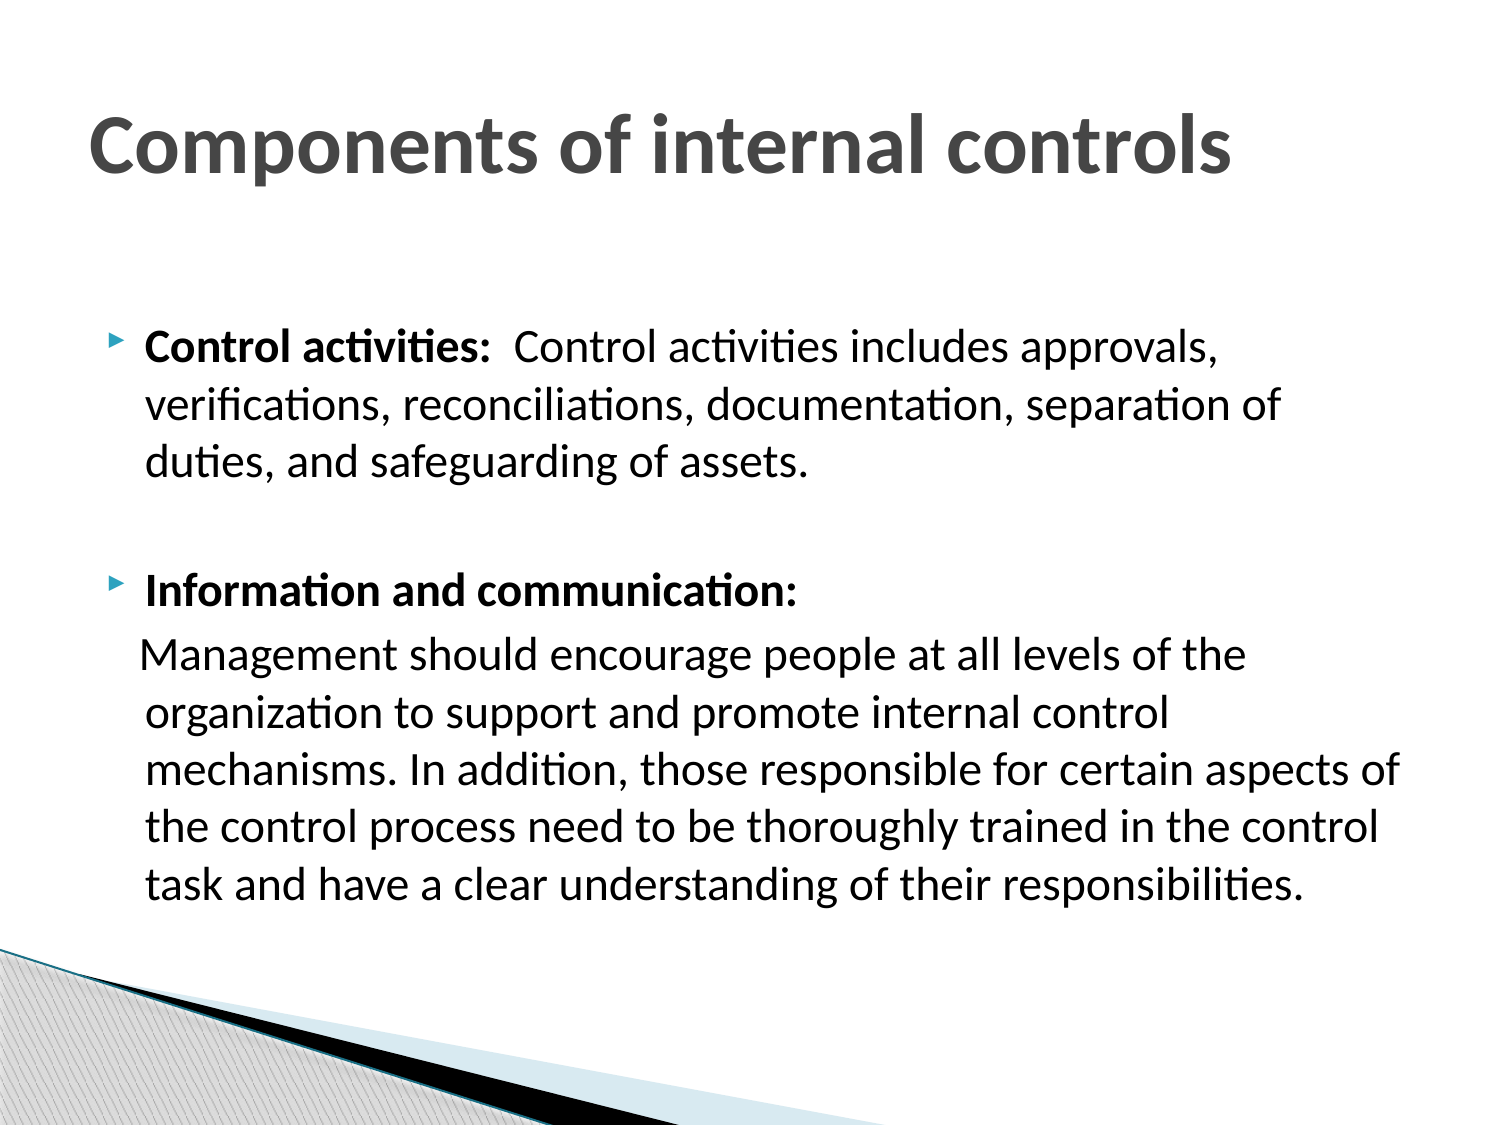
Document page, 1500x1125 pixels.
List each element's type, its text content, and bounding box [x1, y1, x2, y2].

title Components of internal controls [75, 45, 1425, 233]
list Control activities: Control activities includes approvals, verifications, reconciliations, documentation, separation of duties, and safeguarding of assets. Information and communication: Management should encourage people at all levels of the organization to support and promote internal control mechanisms. In addition, those responsible for certain aspects of the control process need to be thoroughly trained in the control task and have a clear understanding of their responsibilities. [75, 243, 1425, 986]
